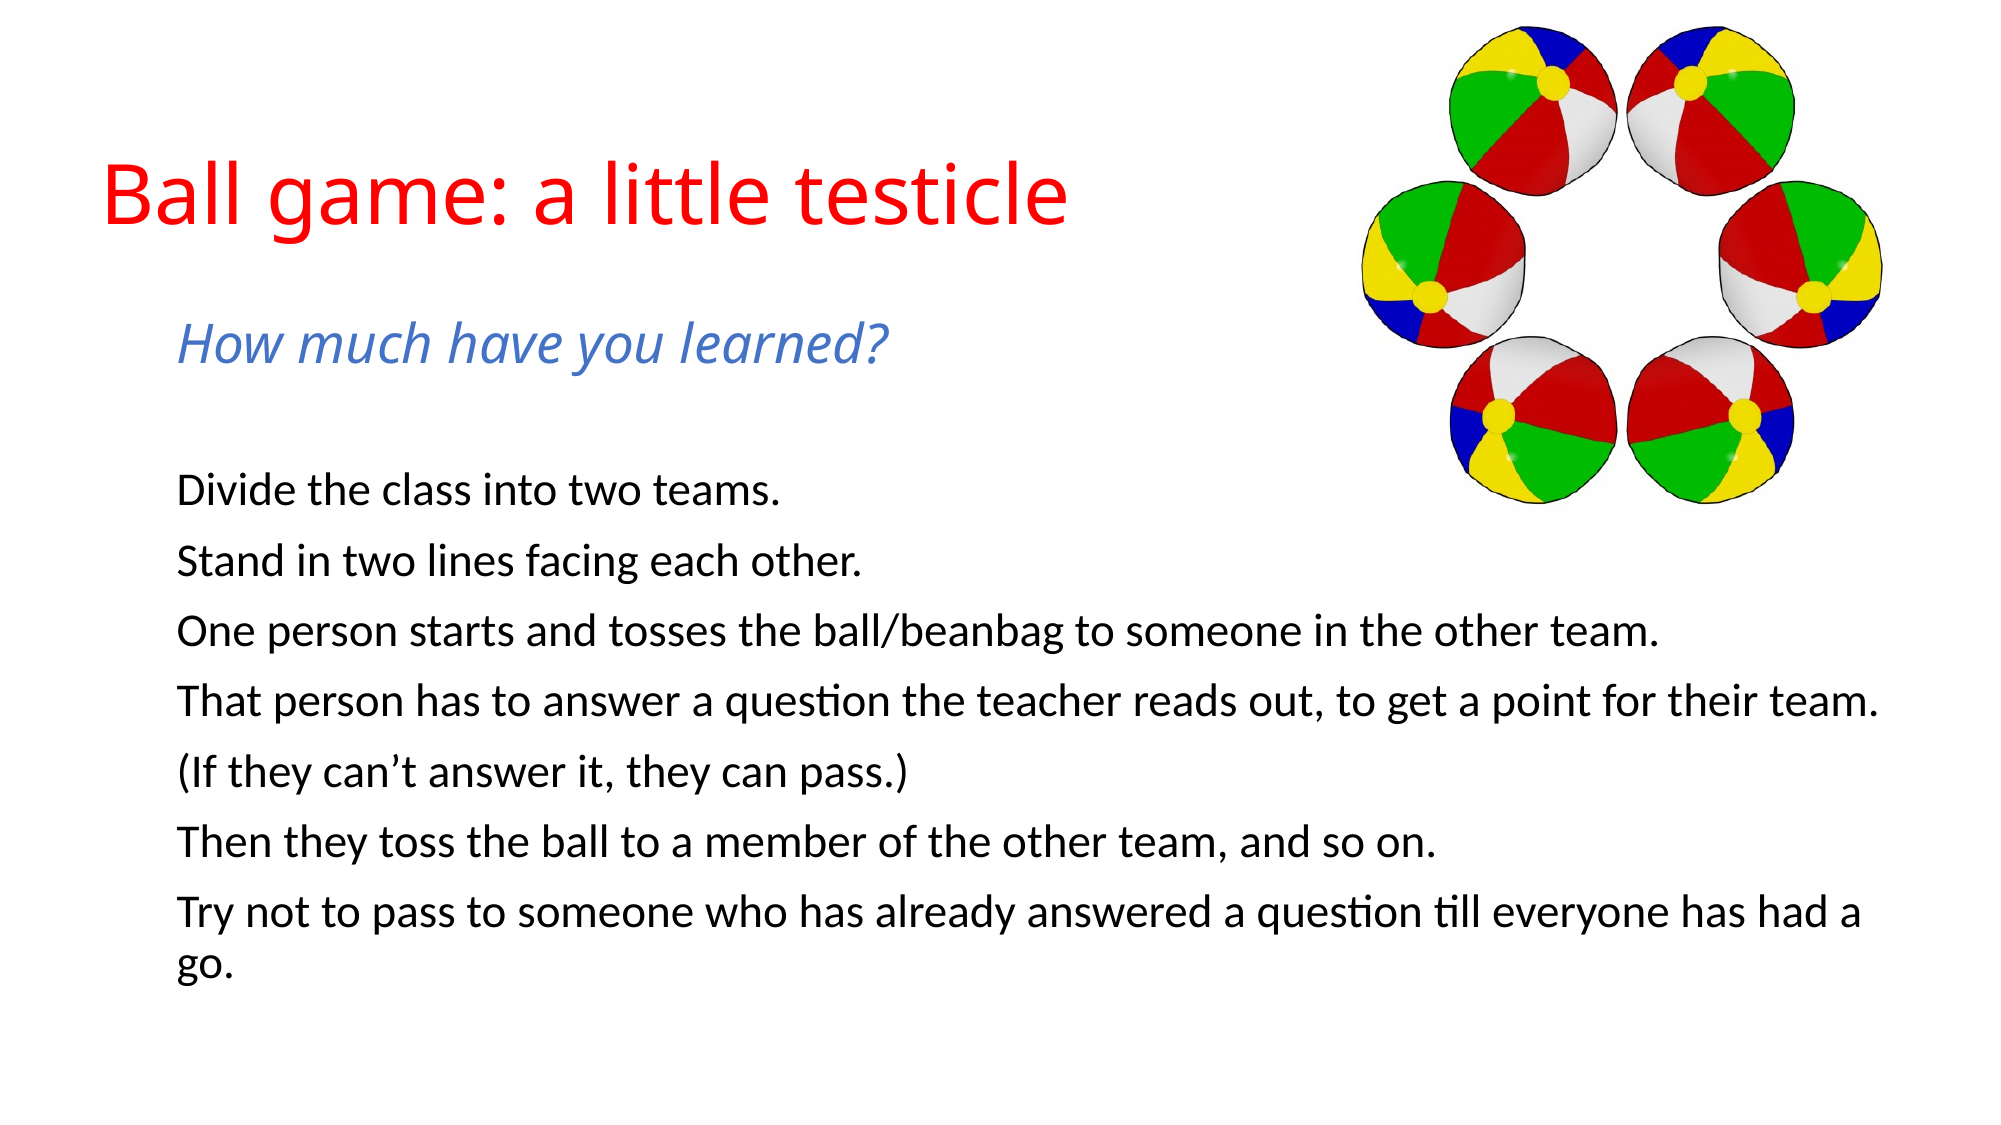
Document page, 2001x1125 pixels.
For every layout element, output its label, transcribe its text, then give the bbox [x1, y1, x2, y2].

title Ball game: a little testicle [64, 78, 1356, 318]
picture [1356, 0, 1887, 531]
list How much have you learned? Divide the class into two teams. Stand in two lines facing each other. One person starts and tosses the ball/beanbag to someone in the other team. That person has to answer a question the teacher reads out, to get a point for their team. (If they can’t answer it, they can pass.) Then they toss the ball to a member of the other team, and so on. Try not to pass to someone who has already answered a question till everyone has had a go. [161, 309, 1922, 1023]
